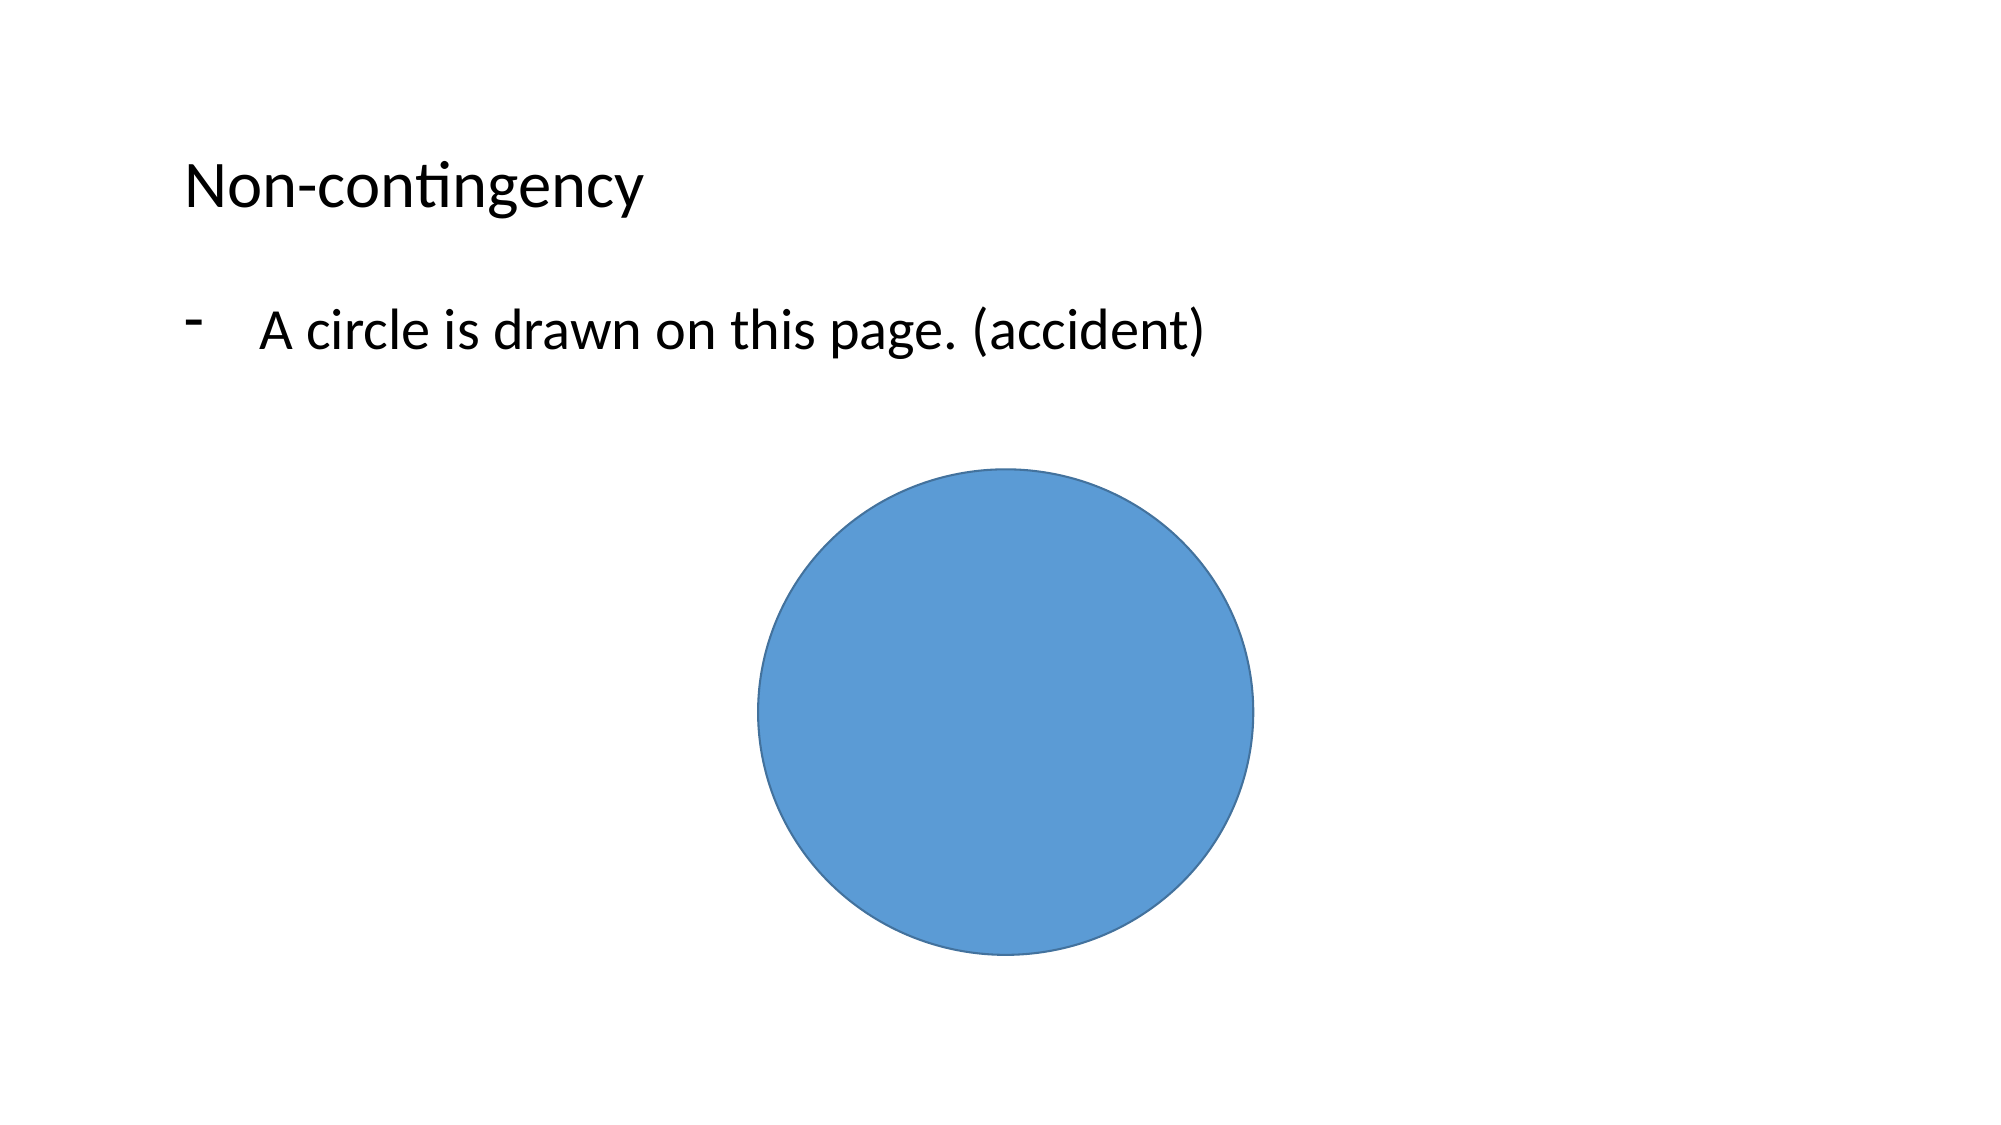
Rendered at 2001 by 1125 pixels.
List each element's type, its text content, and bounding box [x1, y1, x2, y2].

text_box [757, 468, 1255, 956]
text_box Non-contingency A circle is drawn on this page. (accident) [169, 133, 1842, 369]
